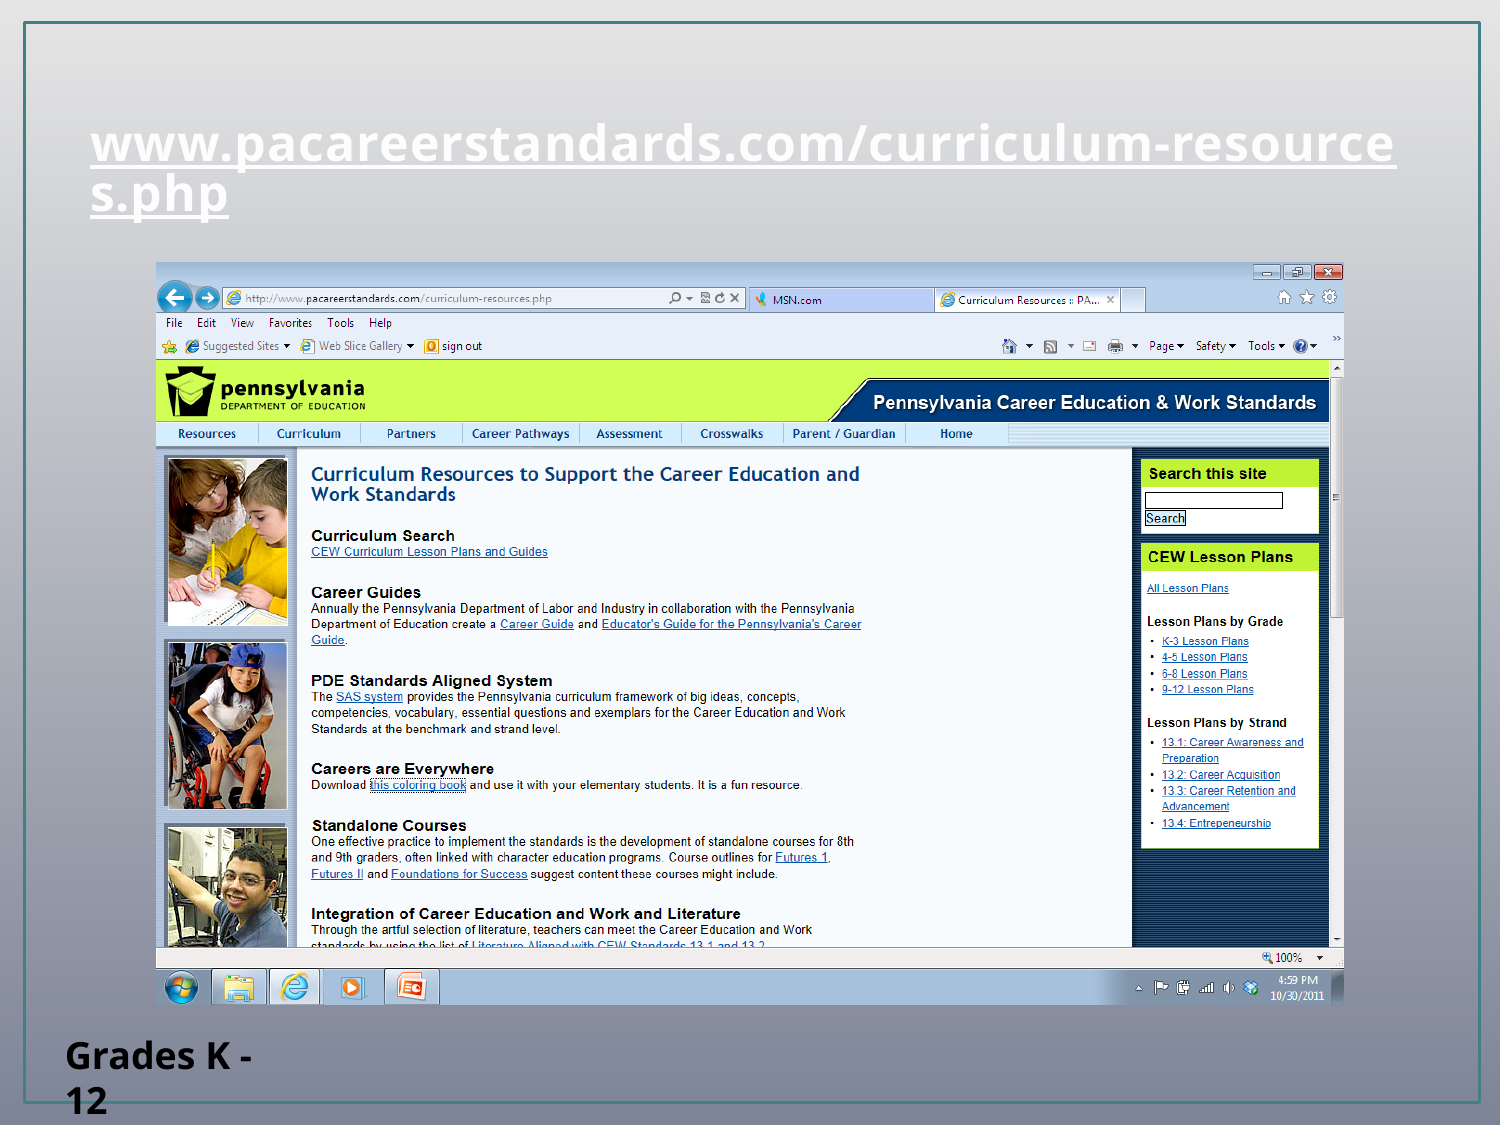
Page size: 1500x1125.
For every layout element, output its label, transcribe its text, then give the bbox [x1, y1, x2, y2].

title www.pacareerstandards.com/curriculum-resources.php [75, 45, 1425, 188]
text_box Grades K - 12 [50, 1024, 300, 1125]
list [155, 262, 1345, 1006]
